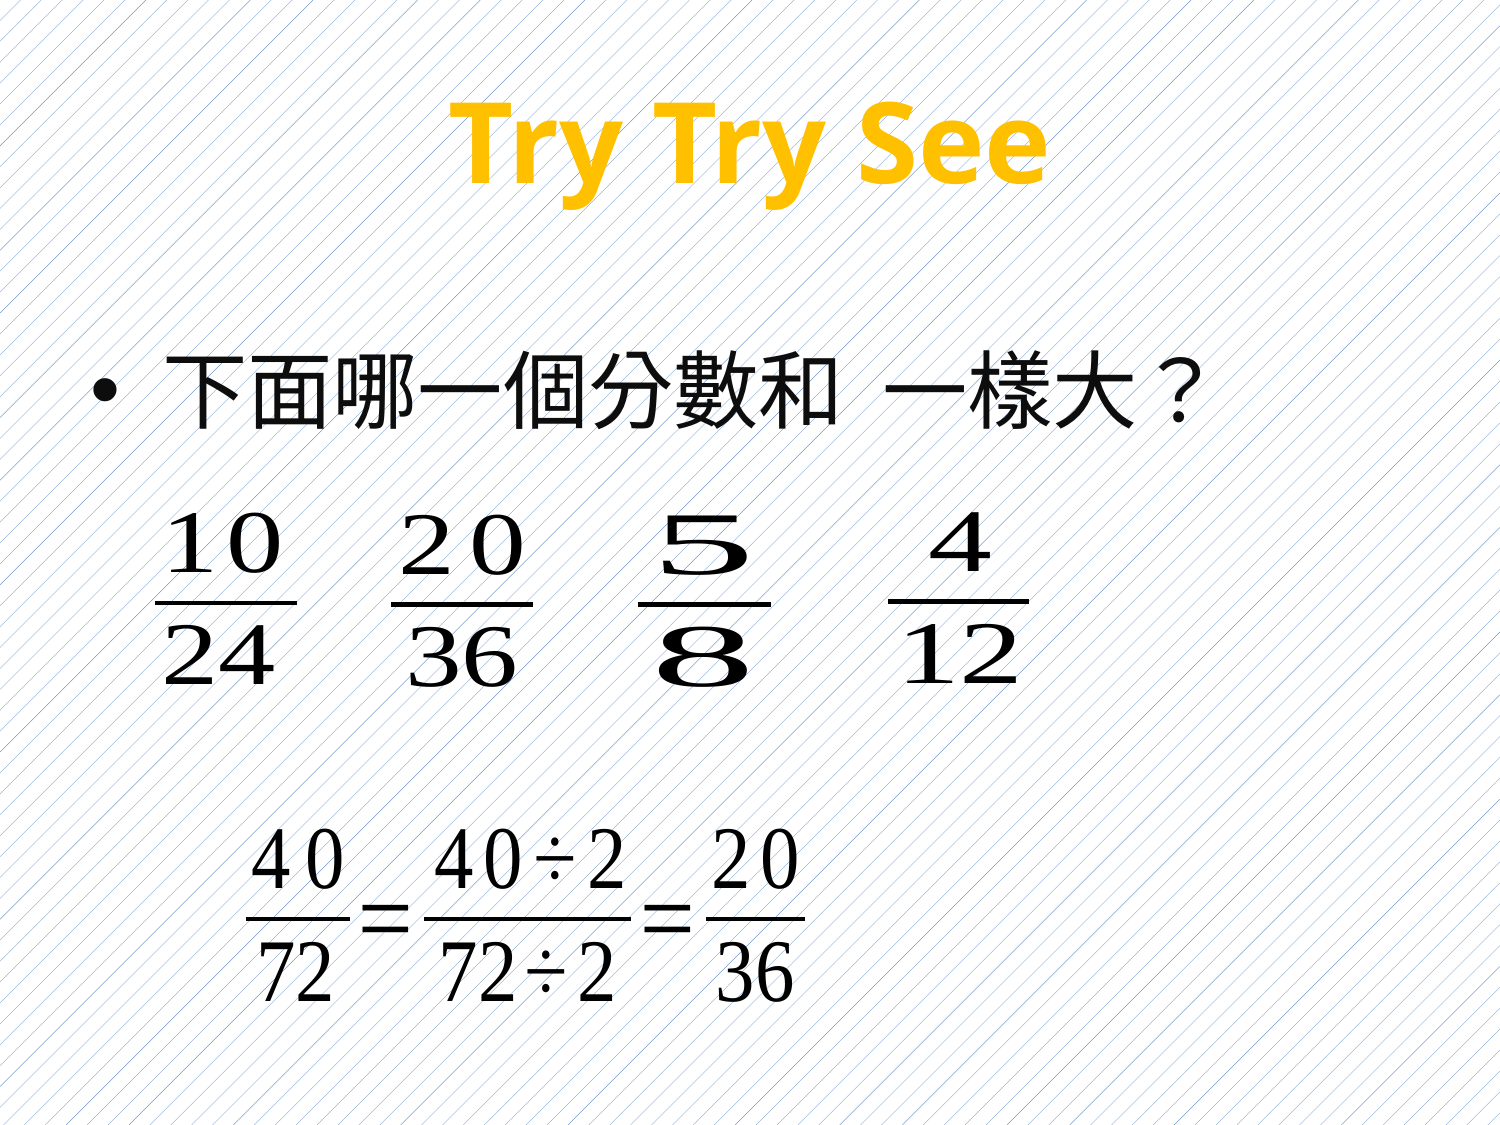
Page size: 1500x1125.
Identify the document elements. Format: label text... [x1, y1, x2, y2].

title Try Try See [75, 45, 1425, 233]
